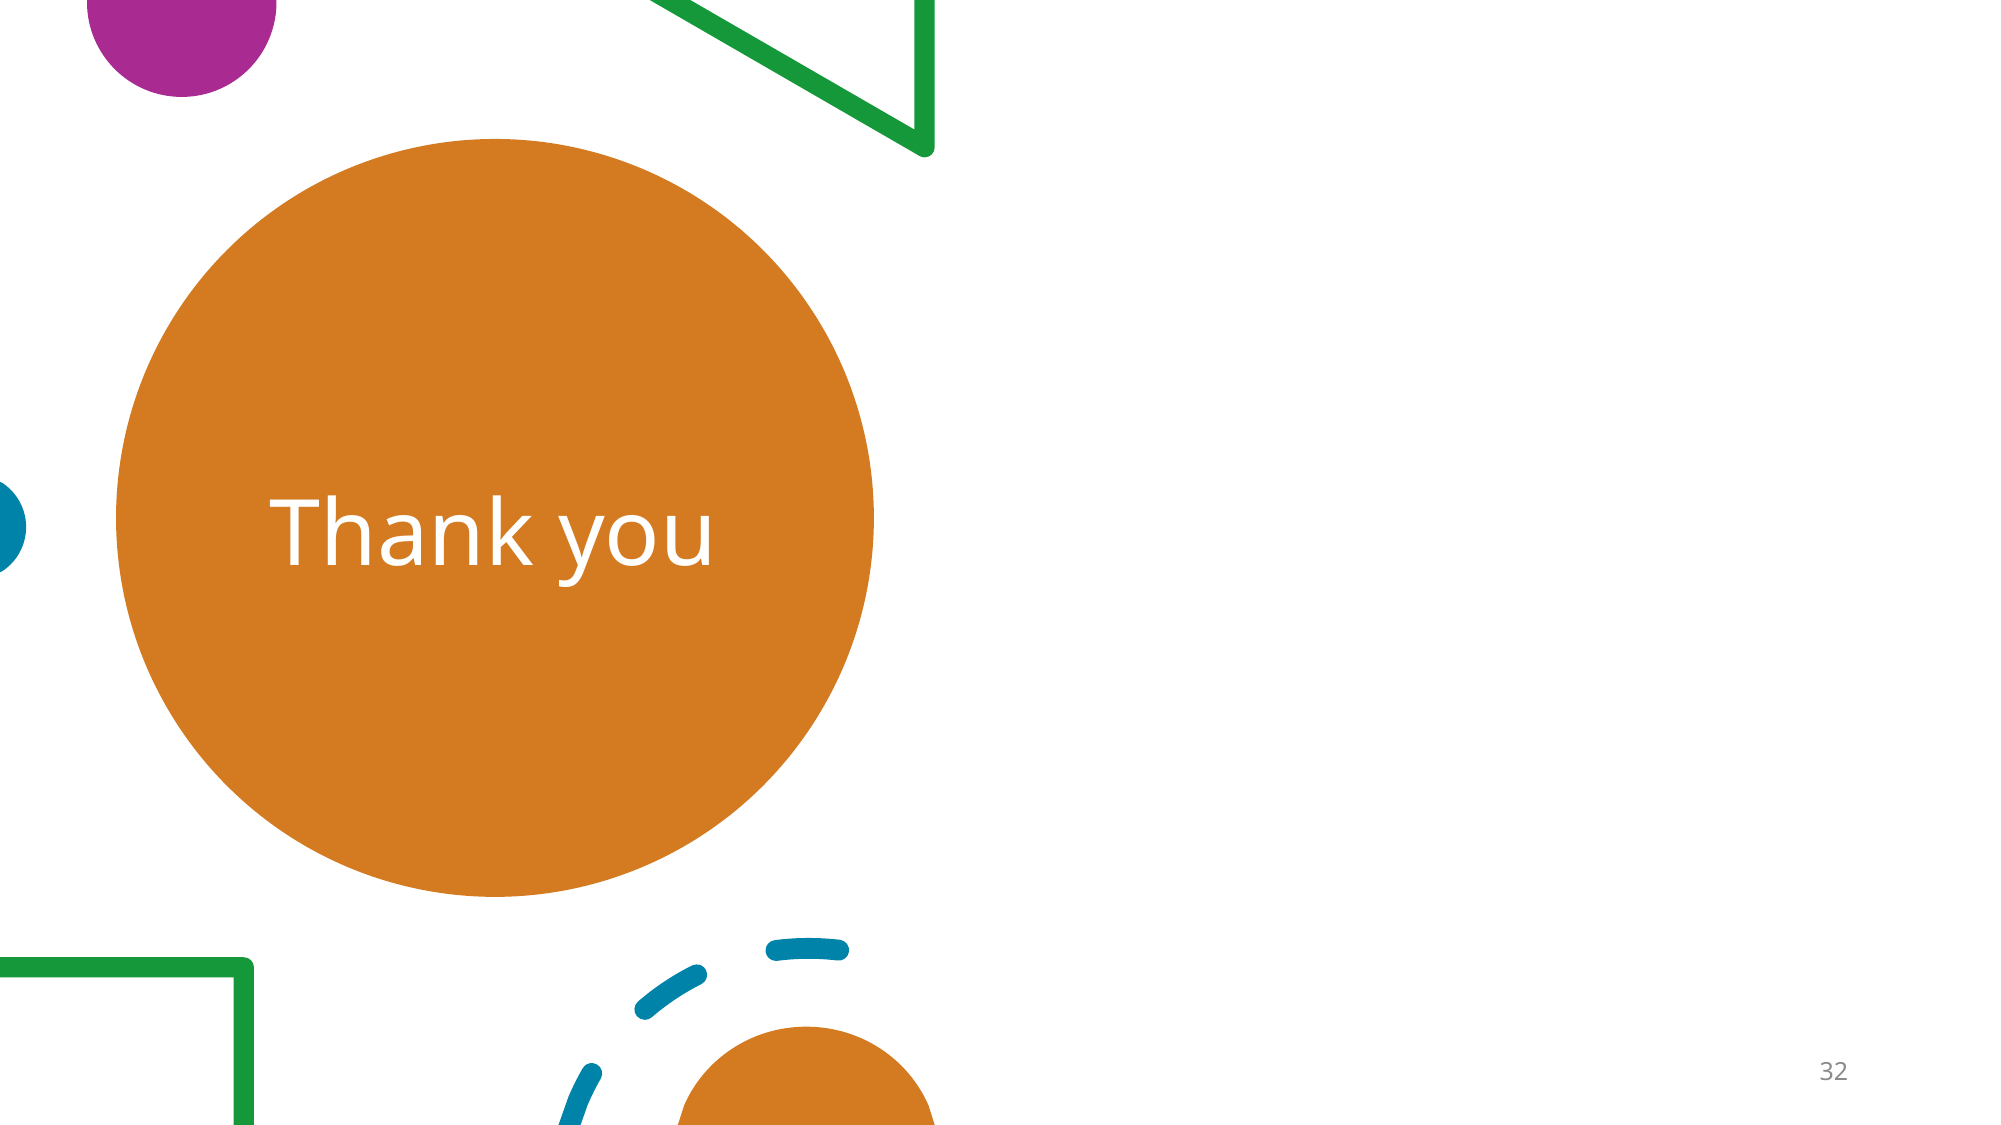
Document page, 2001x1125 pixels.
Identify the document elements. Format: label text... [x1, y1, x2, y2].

title Thank you [228, 202, 759, 870]
slide_number 32 [1723, 1042, 1863, 1103]
